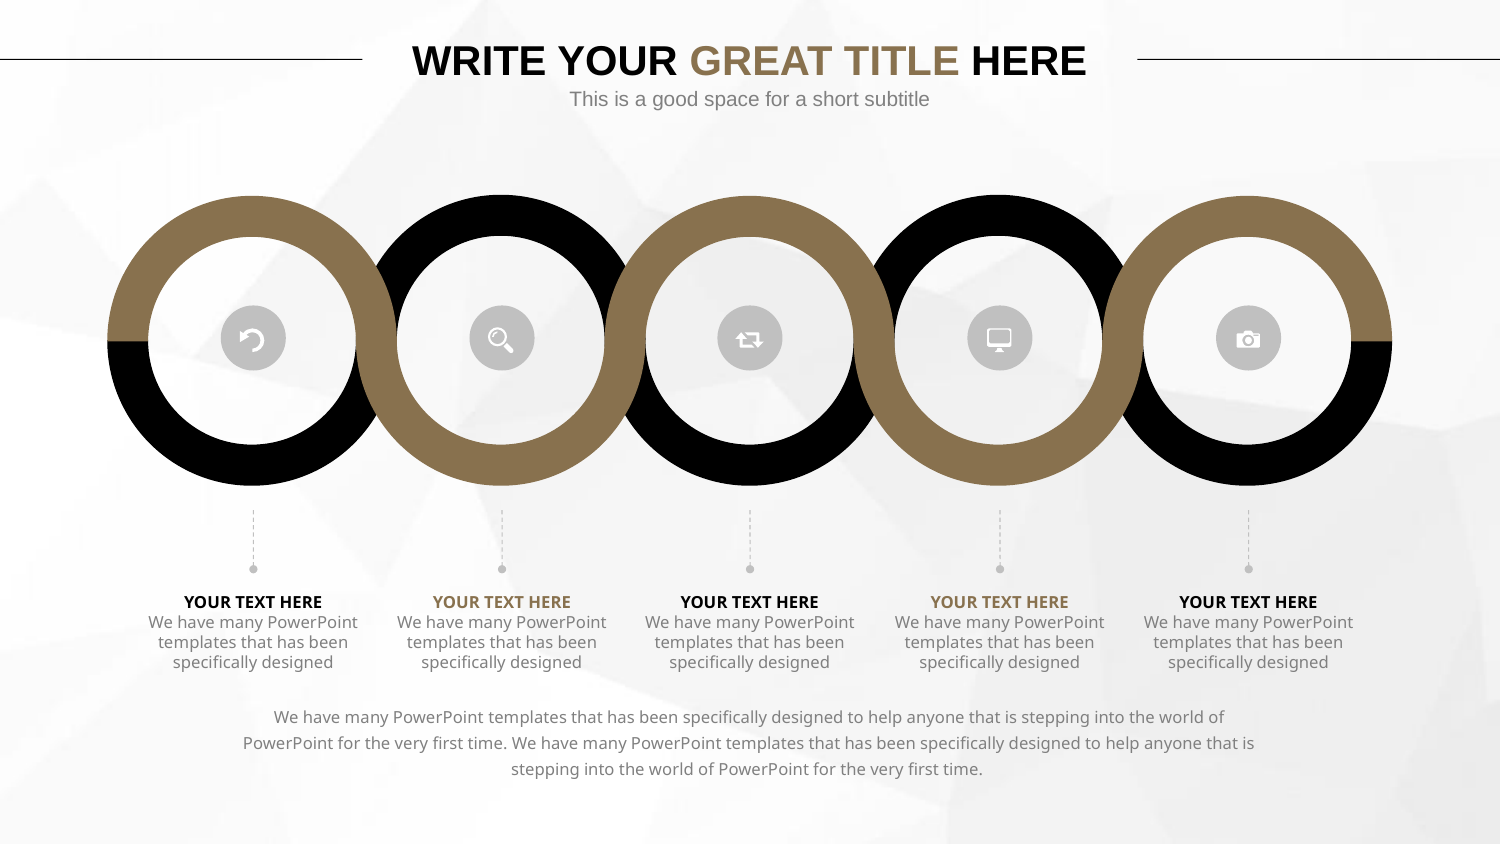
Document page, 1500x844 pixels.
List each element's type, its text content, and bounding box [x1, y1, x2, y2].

text_box [355, 340, 646, 486]
text_box [1244, 565, 1253, 574]
text_box [604, 195, 895, 342]
text_box [1216, 305, 1282, 371]
text_box [745, 565, 755, 574]
text_box [497, 565, 507, 574]
text_box [874, 194, 1123, 334]
text_box This is a good space for a short subtitle [554, 78, 945, 119]
text_box YOUR TEXT HERE We have many PowerPoint templates that has been specifically designed [129, 584, 378, 679]
text_box [1123, 342, 1393, 486]
text_box [987, 328, 1012, 353]
text_box YOUR TEXT HERE We have many PowerPoint templates that has been specifically designed [875, 584, 1124, 679]
text_box [469, 305, 535, 371]
text_box [625, 351, 874, 486]
text_box [995, 565, 1005, 574]
text_box [717, 305, 783, 371]
picture [0, 0, 1500, 844]
text_box [967, 305, 1033, 371]
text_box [735, 332, 765, 348]
text_box YOUR TEXT HERE We have many PowerPoint templates that has been specifically designed [625, 584, 874, 679]
text_box [249, 565, 258, 574]
text_box [853, 340, 1144, 486]
text_box We have many PowerPoint templates that has been specifically designed to help anyone that is stepping into the world of PowerPoint for the very first time. We have many PowerPoint templates that has been specifically designed to help anyone that is stepping into the world of PowerPoint for the very first time. [217, 693, 1282, 786]
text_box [1236, 330, 1261, 348]
text_box [107, 195, 397, 342]
text_box [1102, 195, 1393, 342]
text_box [376, 194, 625, 334]
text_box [487, 327, 515, 354]
text_box YOUR TEXT HERE We have many PowerPoint templates that has been specifically designed [378, 584, 625, 679]
text_box [107, 342, 376, 486]
text_box [220, 305, 286, 371]
text_box WRITE YOUR GREAT TITLE HERE [397, 26, 1103, 92]
text_box YOUR TEXT HERE We have many PowerPoint templates that has been specifically designed [1124, 584, 1373, 679]
text_box [239, 328, 265, 353]
